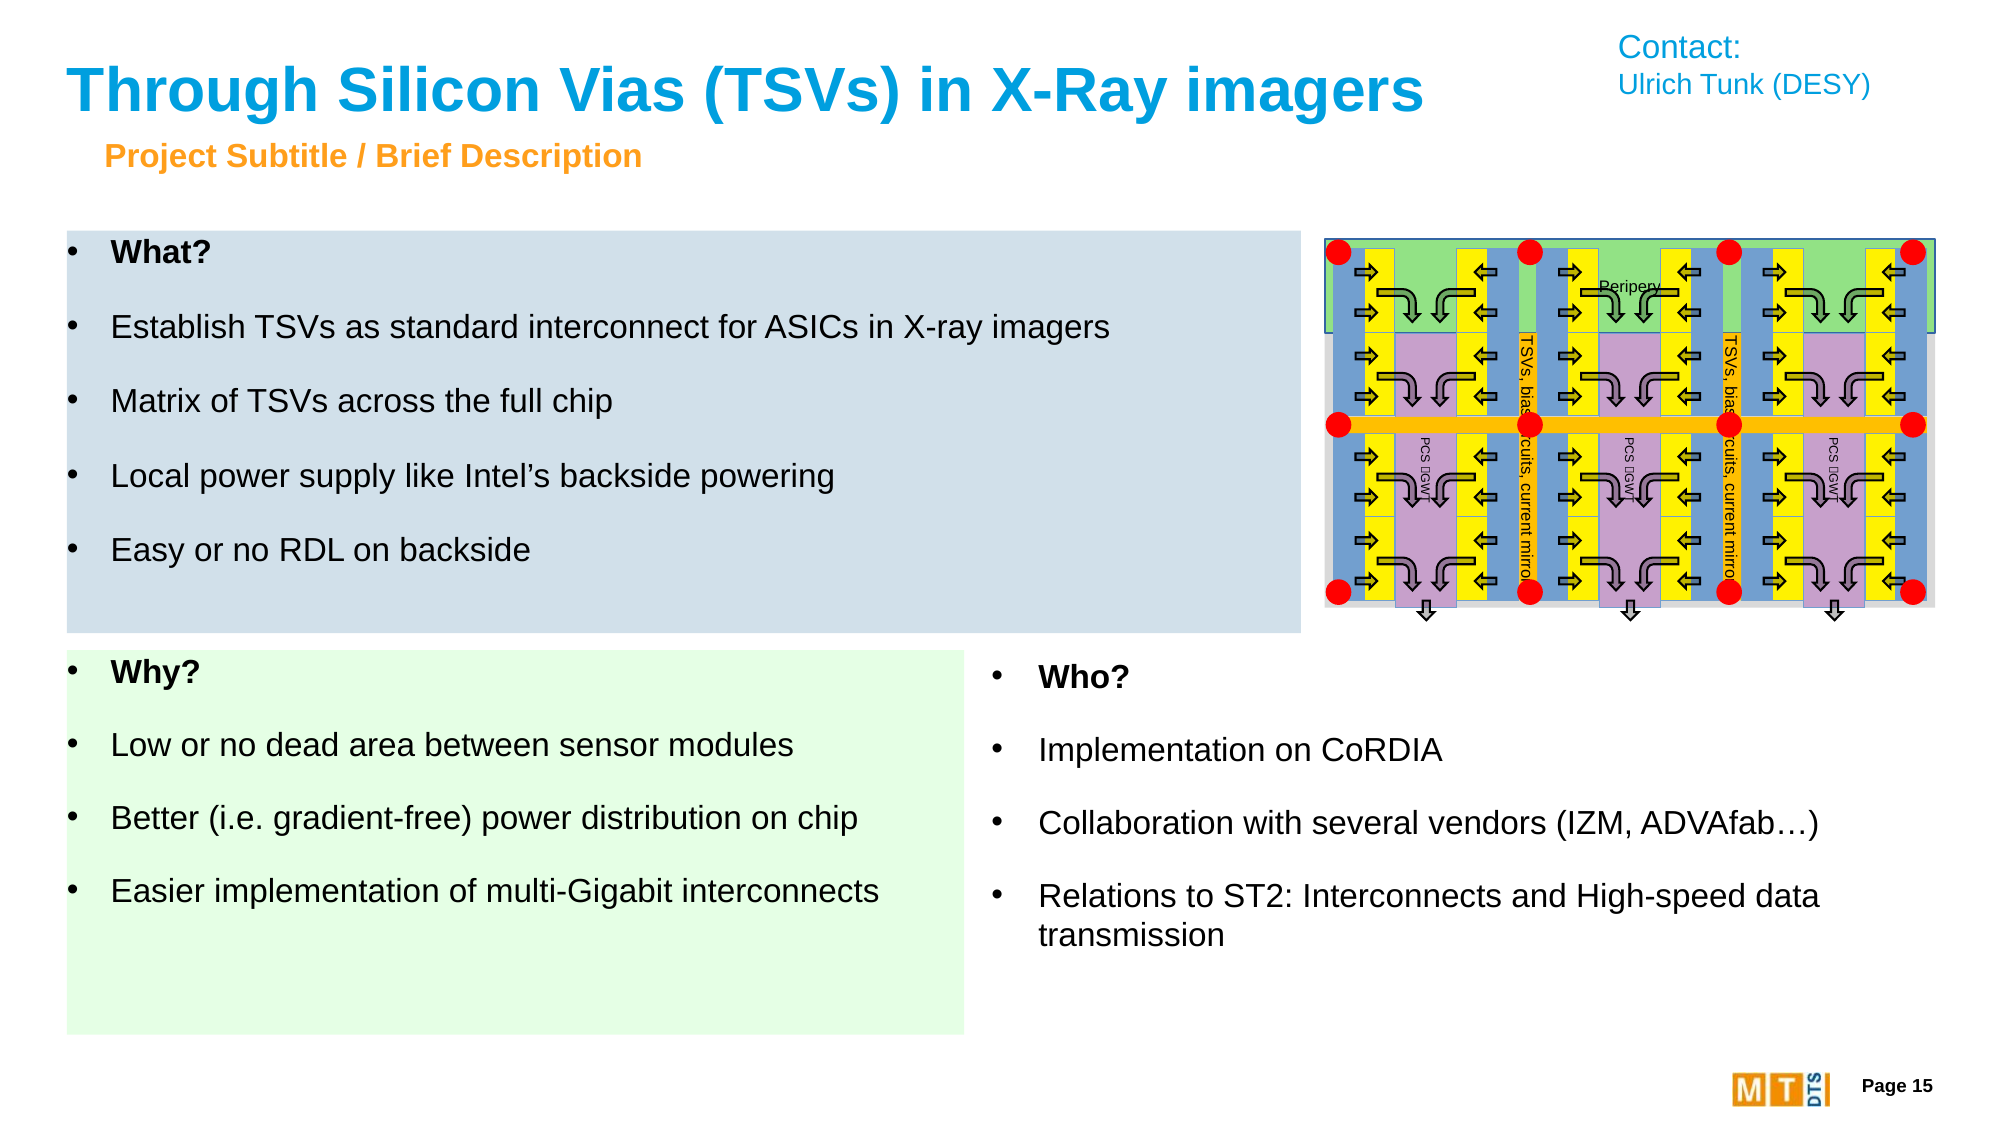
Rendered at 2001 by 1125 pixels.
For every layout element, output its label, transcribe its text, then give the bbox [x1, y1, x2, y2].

text_box Who? Implementation on CoRDIA Collaboration with several vendors (IZM, ADVAfab…) Relations to ST2: Interconnects and High-speed data transmission [976, 647, 1936, 961]
text_box Contact: Ulrich Tunk (DESY) [1603, 18, 1887, 108]
title Through Silicon Vias (TSVs) in X-Ray imagers [66, 57, 1933, 131]
picture [1732, 1072, 1830, 1107]
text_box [1324, 238, 1936, 621]
list What? Establish TSVs as standard interconnect for ASICs in X-ray imagers Matrix of TSVs across the full chip Local power supply like Intel’s backside powering Easy or no RDL on backside [66, 230, 1301, 634]
list Project Subtitle / Brief Description [66, 134, 1933, 196]
list Why? Low or no dead area between sensor modules Better (i.e. gradient-free) power distribution on chip Easier implementation of multi-Gigabit interconnects [66, 650, 965, 1035]
